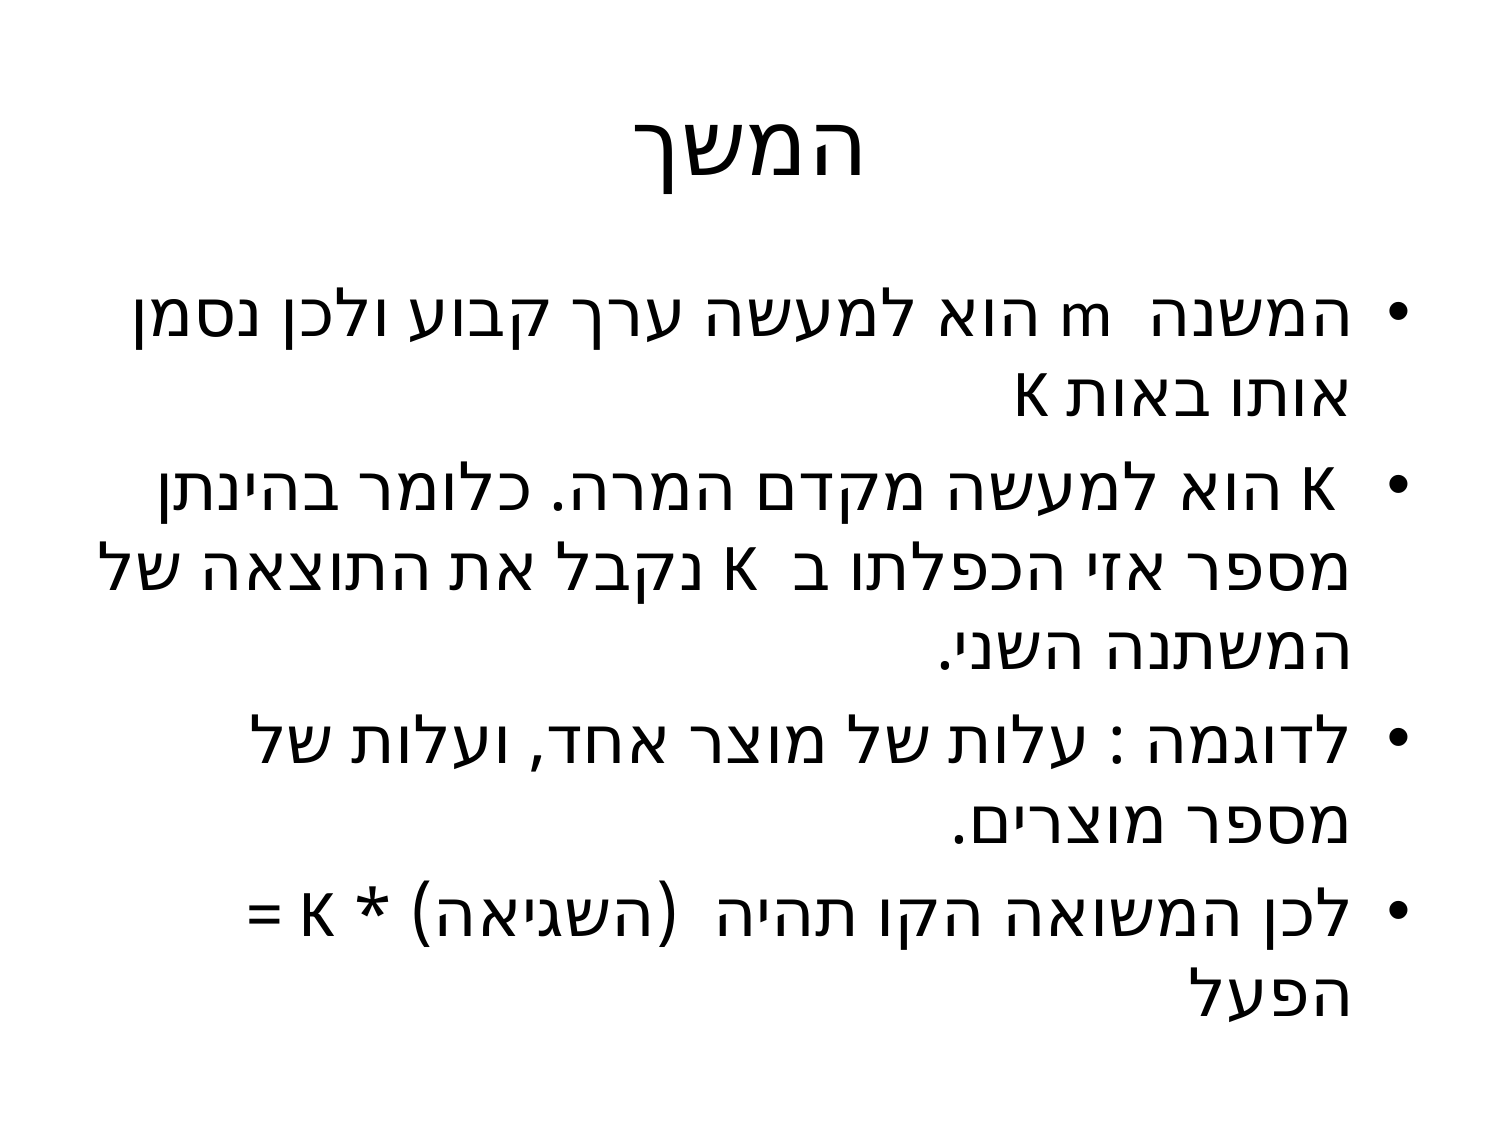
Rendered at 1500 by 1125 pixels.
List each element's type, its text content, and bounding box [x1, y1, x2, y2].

title המשך [75, 45, 1425, 233]
list המשנה m הוא למעשה ערך קבוע ולכן נסמן אותו באות K K הוא למעשה מקדם המרה. כלומר בהינתן מספר אזי הכפלתו ב K נקבל את התוצאה של המשתנה השני. לדוגמה : עלות של מוצר אחד, ועלות של מספר מוצרים. לכן המשואה הקו תהיה (השגיאה) * K = הפעל [75, 262, 1425, 1005]
